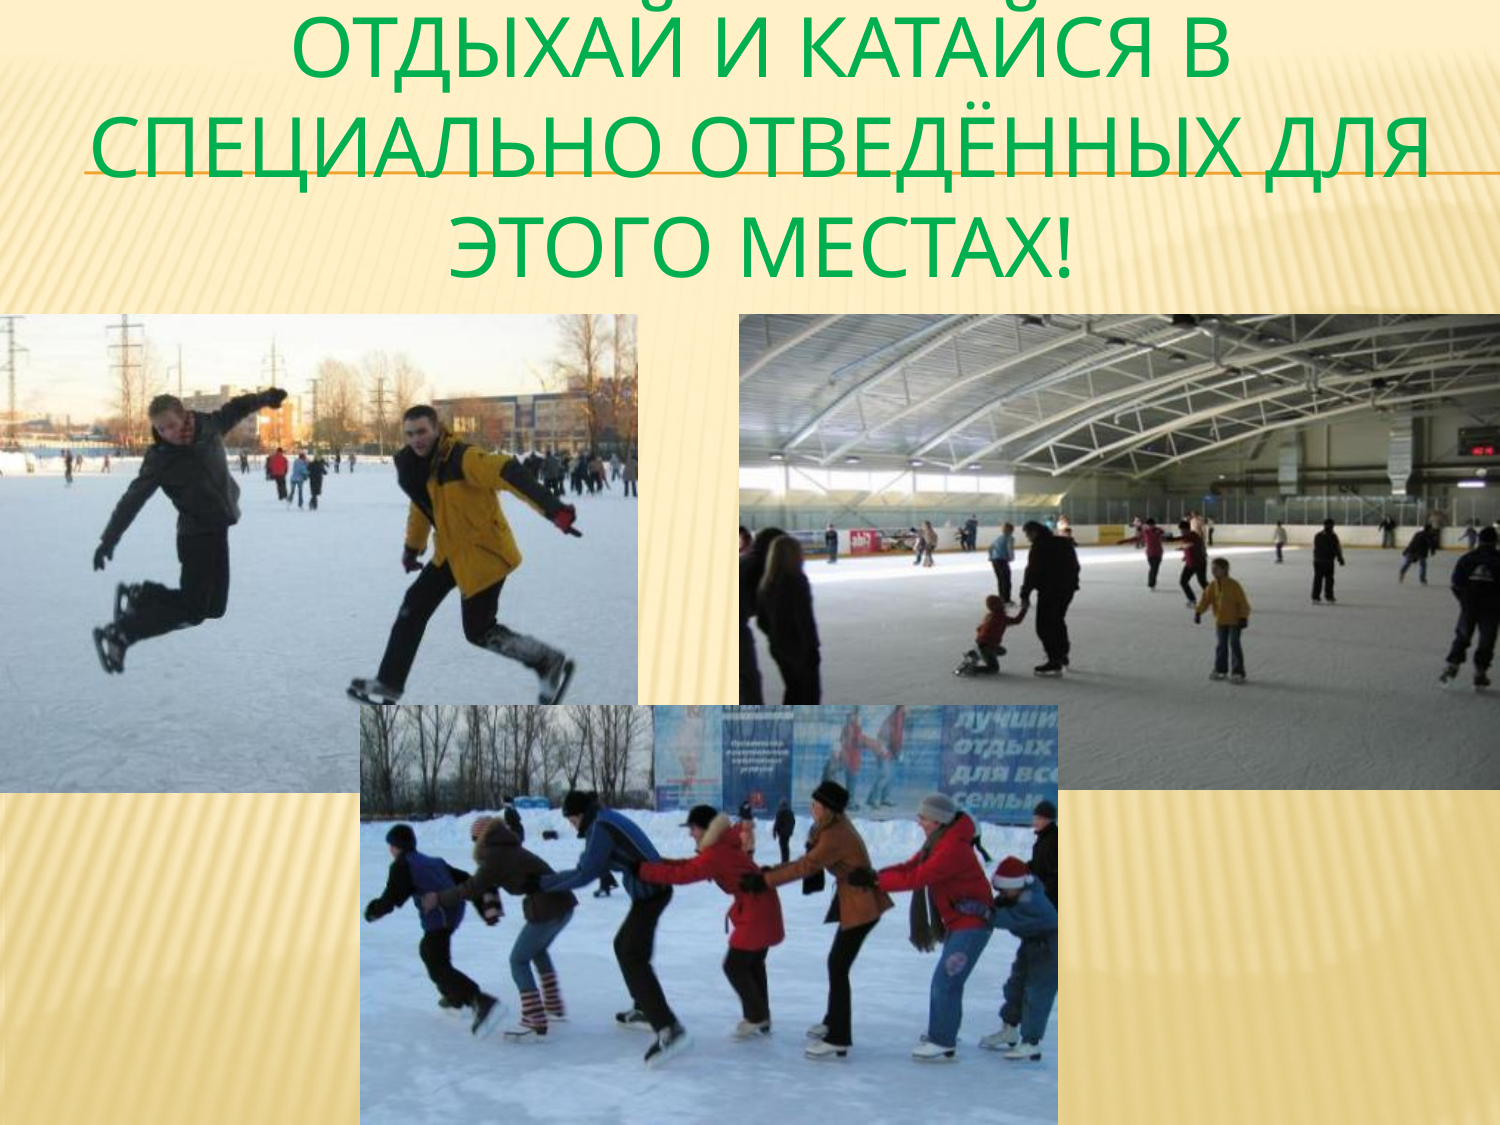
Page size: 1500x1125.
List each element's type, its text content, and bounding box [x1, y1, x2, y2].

title Отдыхай и катайся в специально отведённых для этого местах! [49, 75, 1475, 213]
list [0, 314, 639, 794]
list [738, 314, 1500, 791]
picture [359, 705, 1058, 1125]
